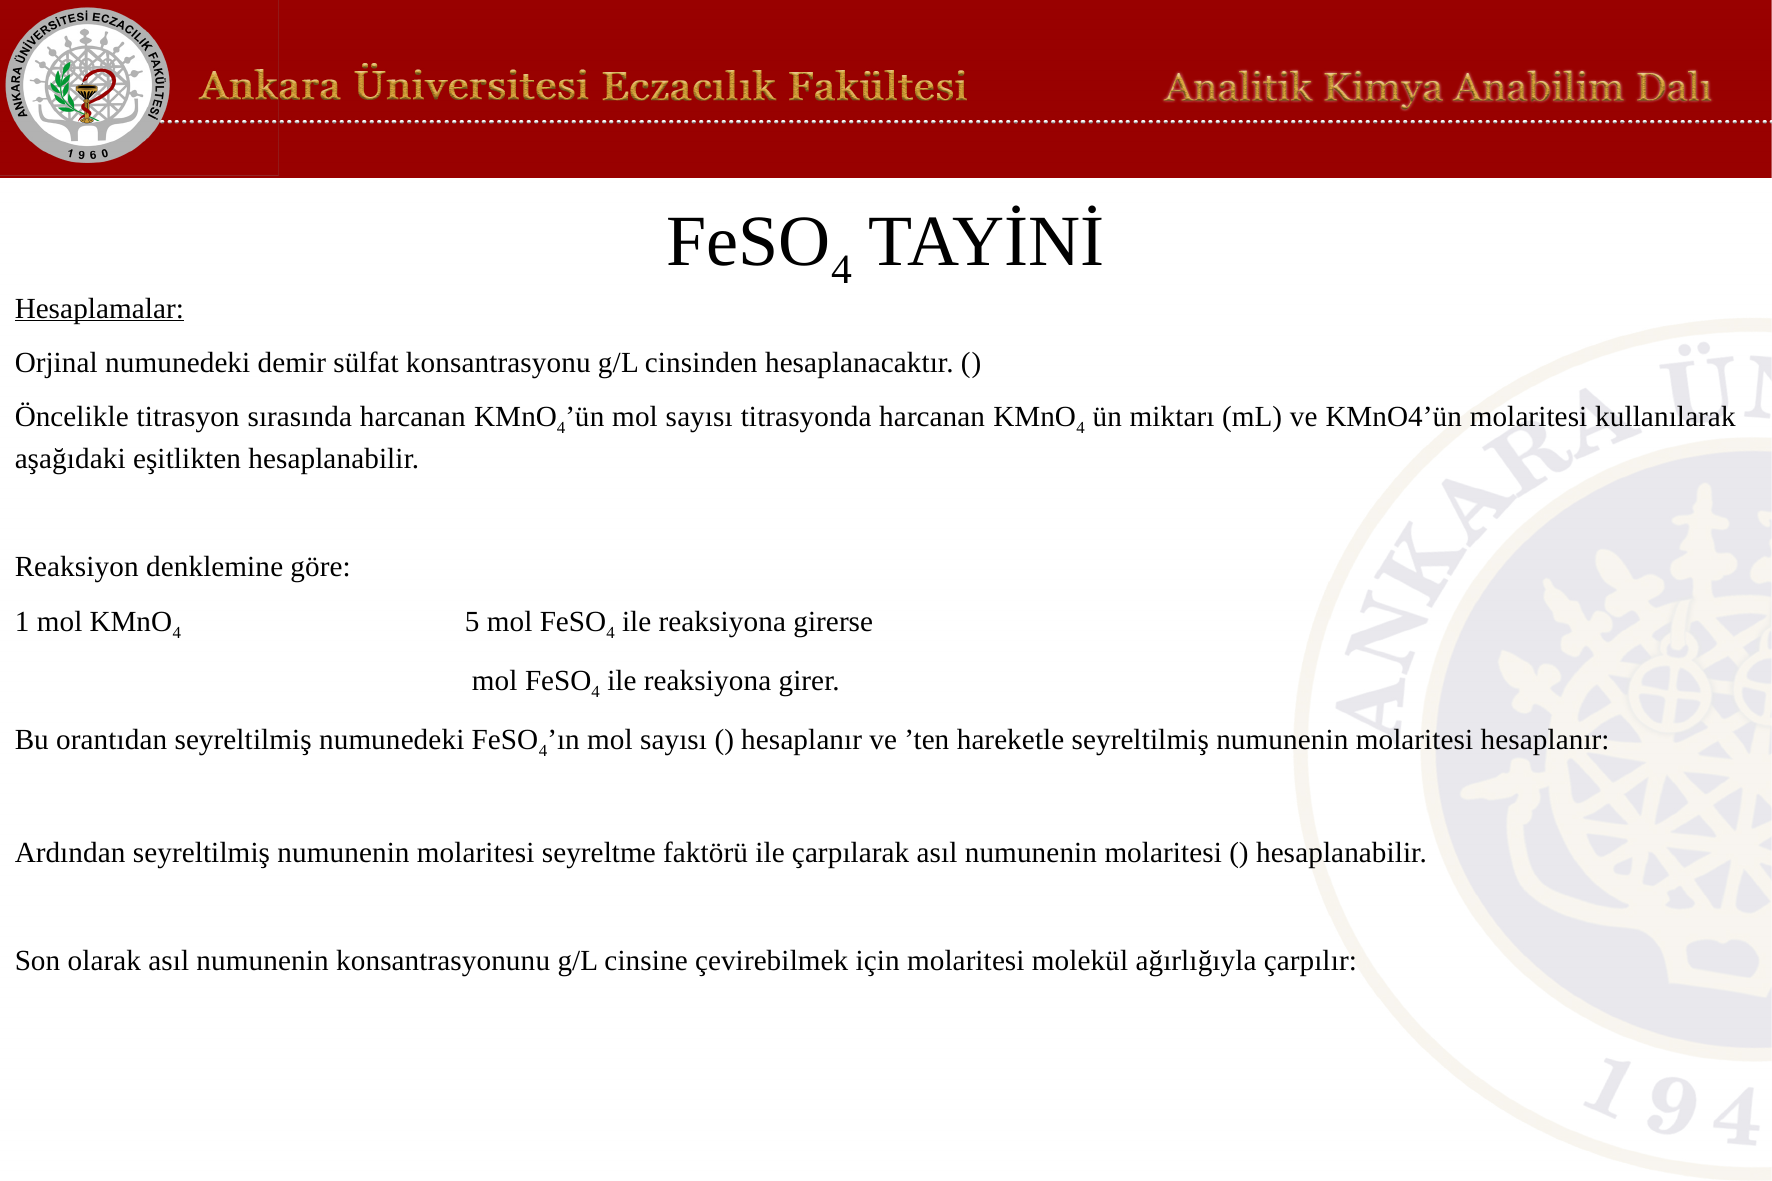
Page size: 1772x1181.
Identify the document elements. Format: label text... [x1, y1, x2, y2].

picture [0, 0, 1772, 1181]
title FeSO4 TAYİNİ [121, 187, 1650, 292]
